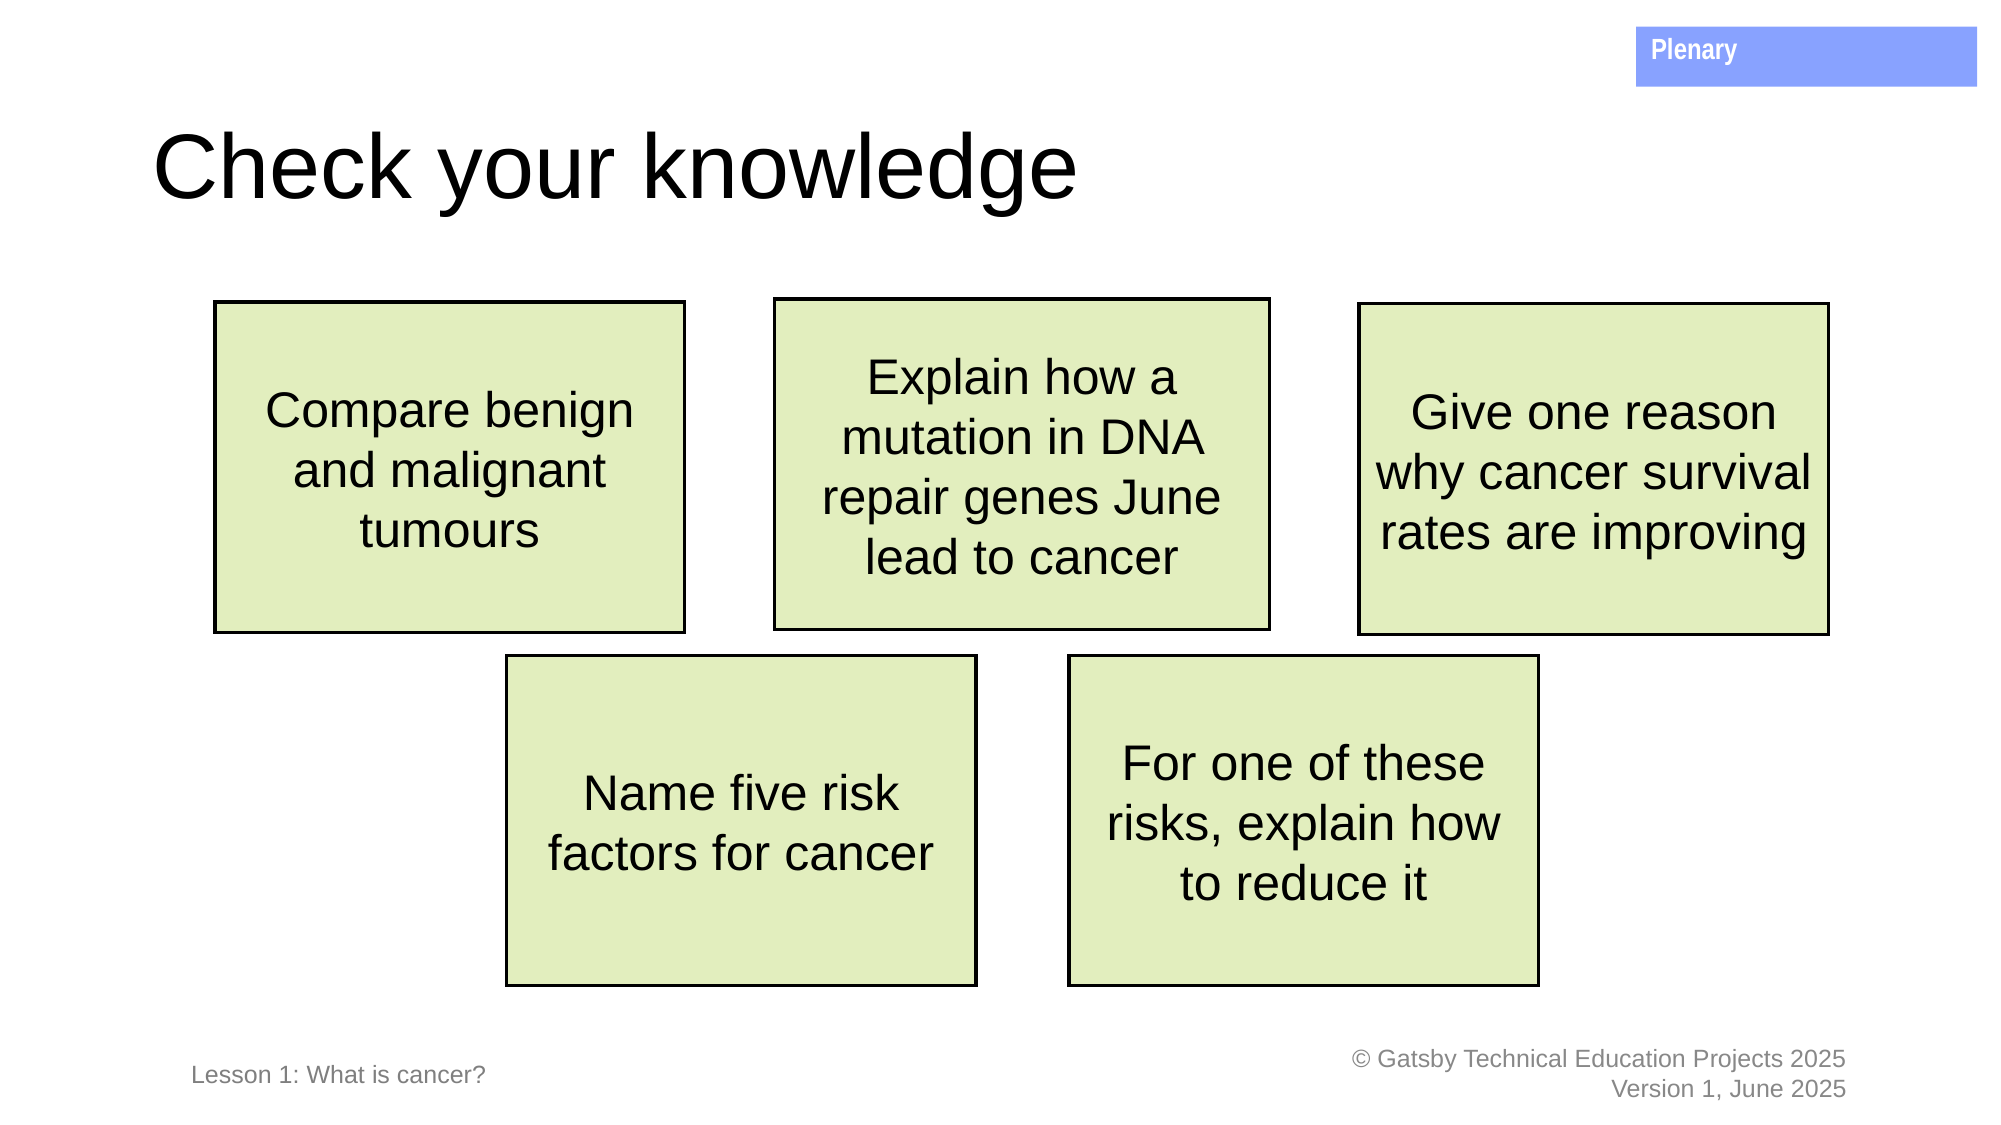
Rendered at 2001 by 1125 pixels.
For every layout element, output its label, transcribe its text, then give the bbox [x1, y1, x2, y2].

text_box Lesson 1: What is cancer? [176, 1054, 867, 1115]
title Check your knowledge [137, 59, 1863, 278]
text_box Compare benign and malignant tumours [214, 302, 685, 633]
list Plenary [1636, 26, 1978, 87]
text_box Give one reason why cancer survival rates are improving [1359, 303, 1829, 635]
text_box For one of these risks, explain how to reduce it [1068, 655, 1539, 986]
text_box Name five risk factors for cancer [506, 655, 977, 986]
text_box Explain how a mutation in DNA repair genes June lead to cancer [774, 298, 1270, 630]
